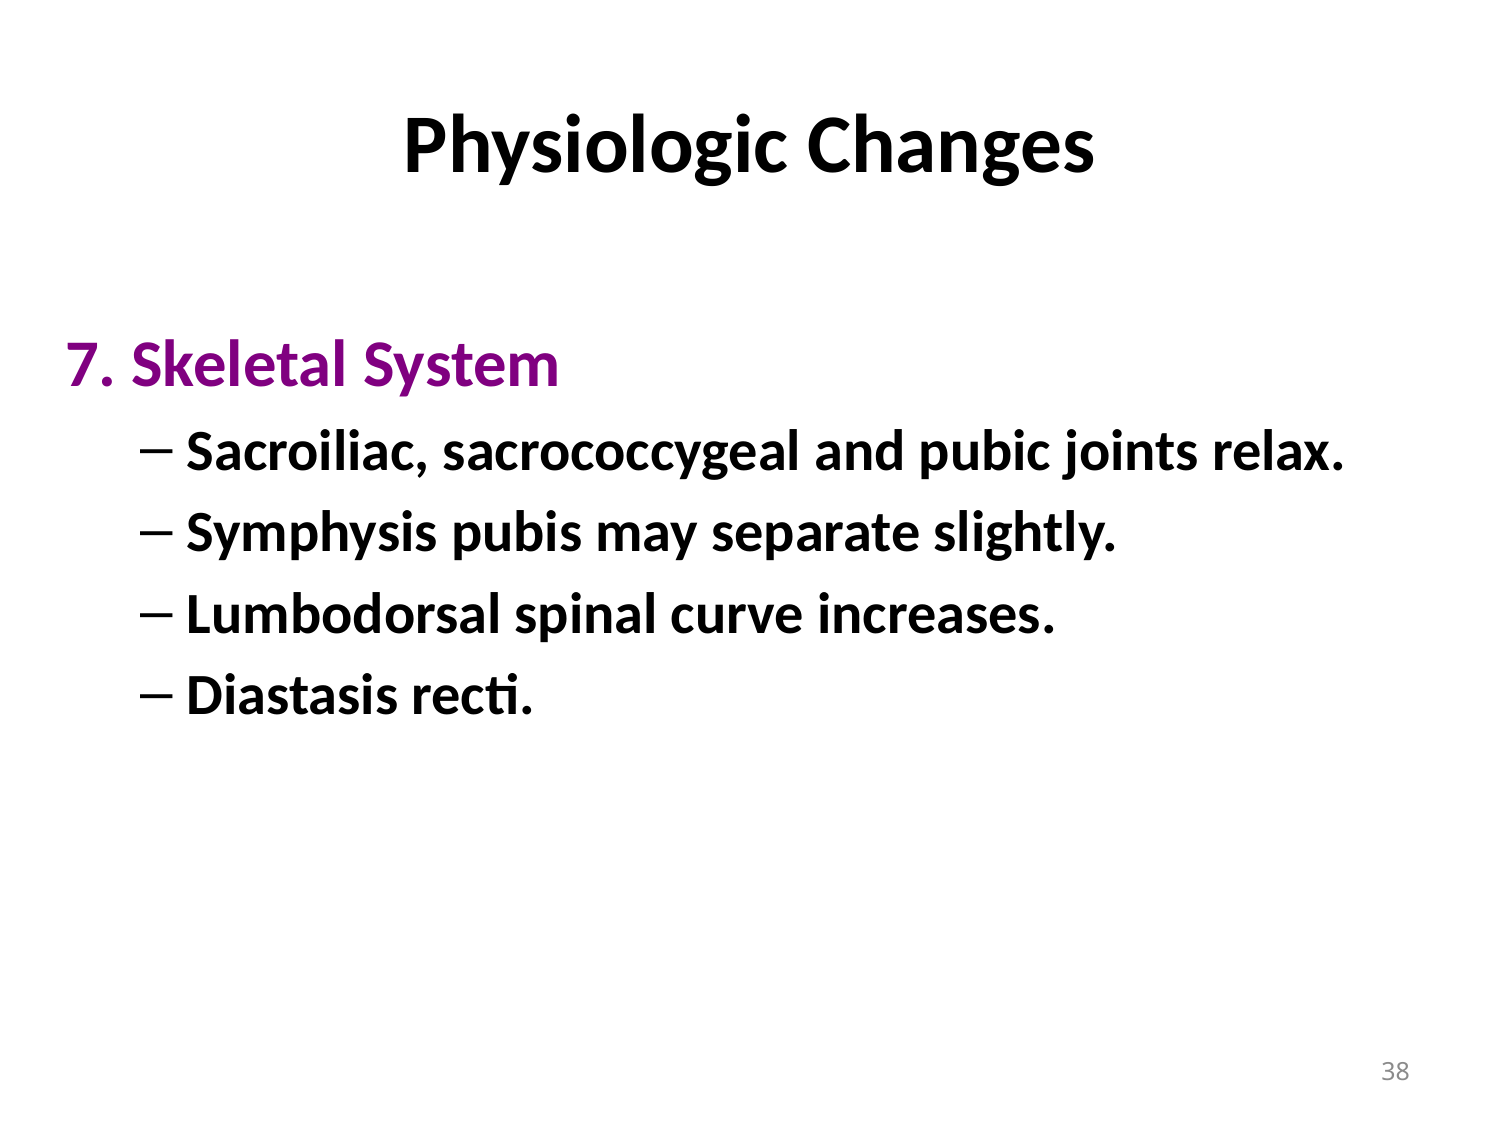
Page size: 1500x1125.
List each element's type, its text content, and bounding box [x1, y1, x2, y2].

title Physiologic Changes [74, 44, 1426, 233]
slide_number 38 [1074, 1042, 1425, 1103]
list 7. Skeletal System Sacroiliac, sacrococcygeal and pubic joints relax. Symphysis pubis may separate slightly. Lumbodorsal spinal curve increases. Diastasis recti. [49, 312, 1452, 1051]
